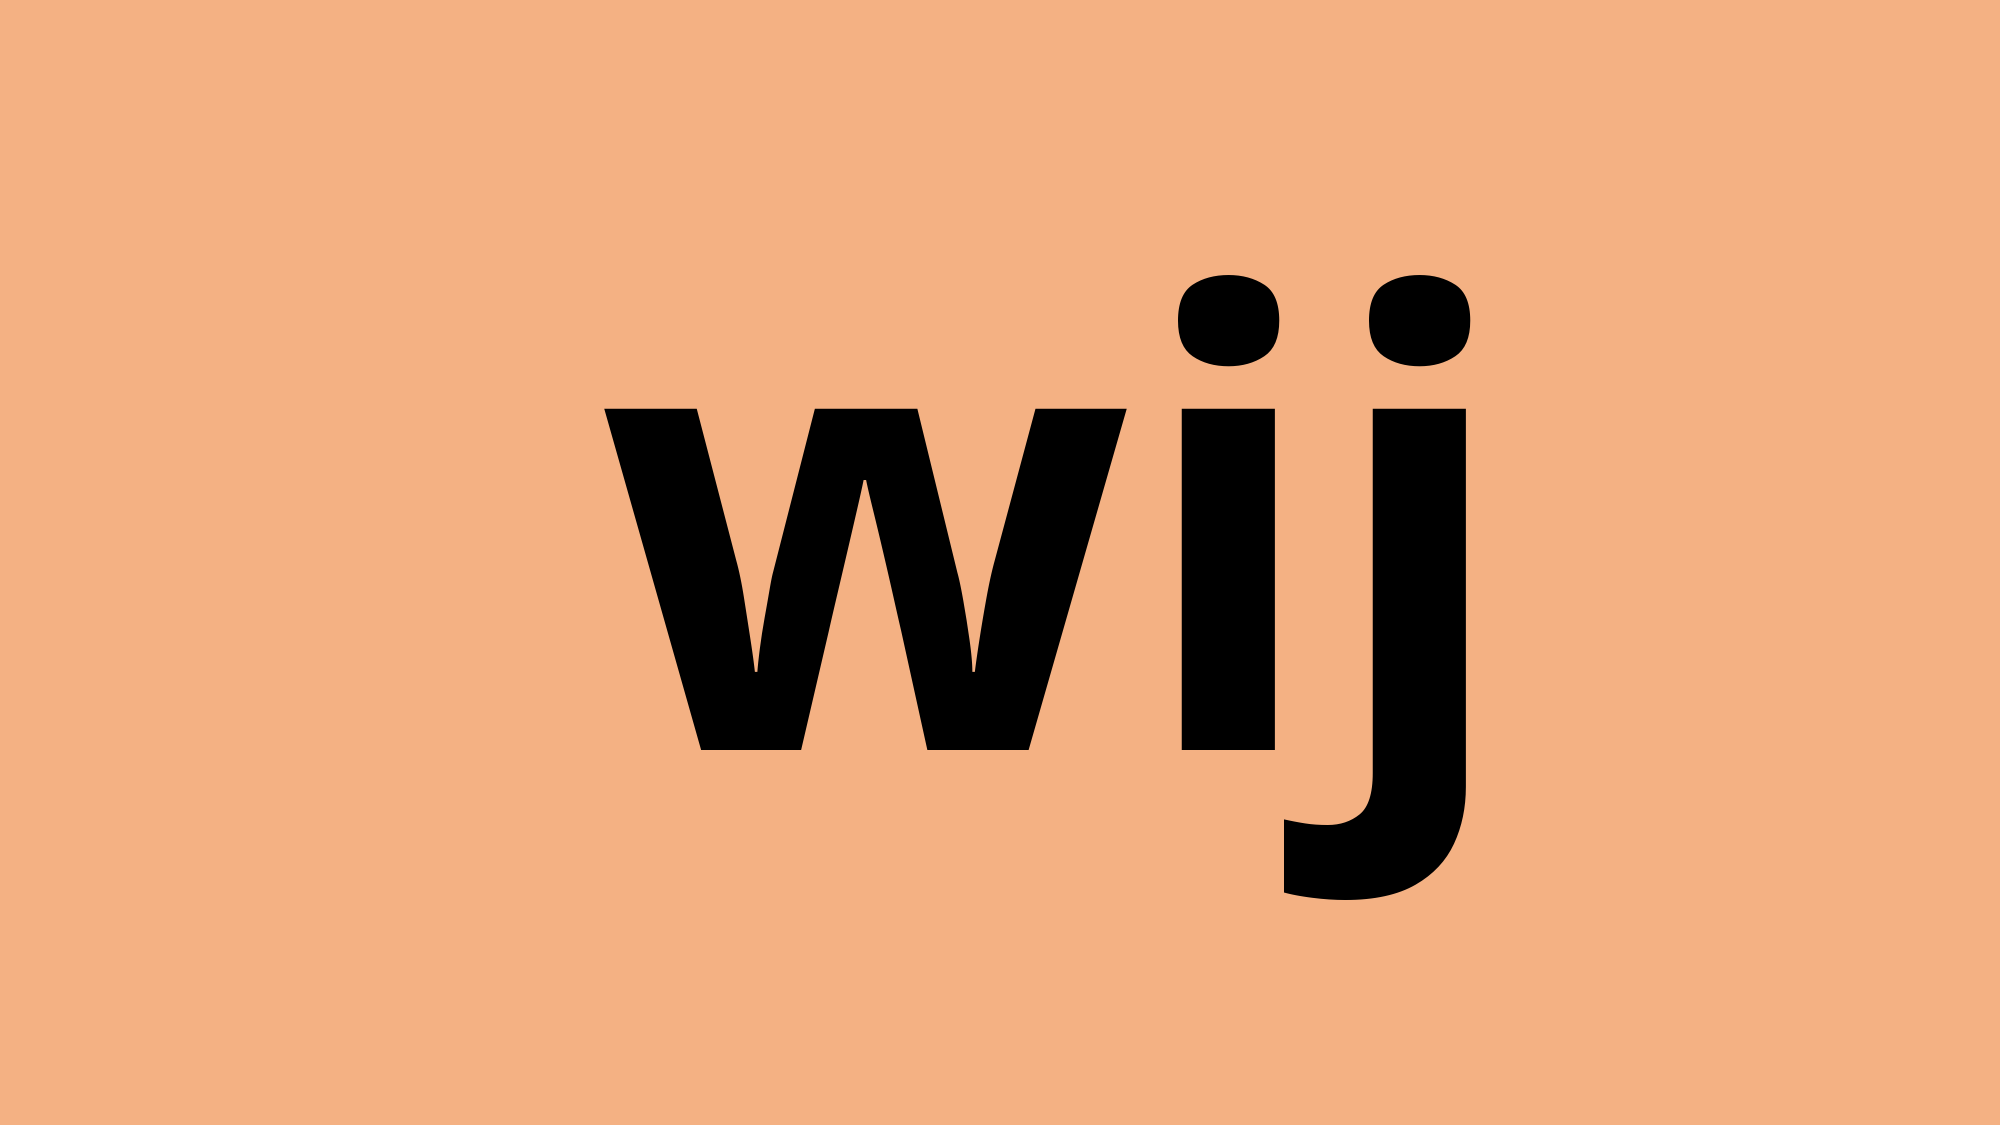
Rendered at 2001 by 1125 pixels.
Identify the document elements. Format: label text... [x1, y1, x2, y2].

title wij [583, 438, 2000, 657]
